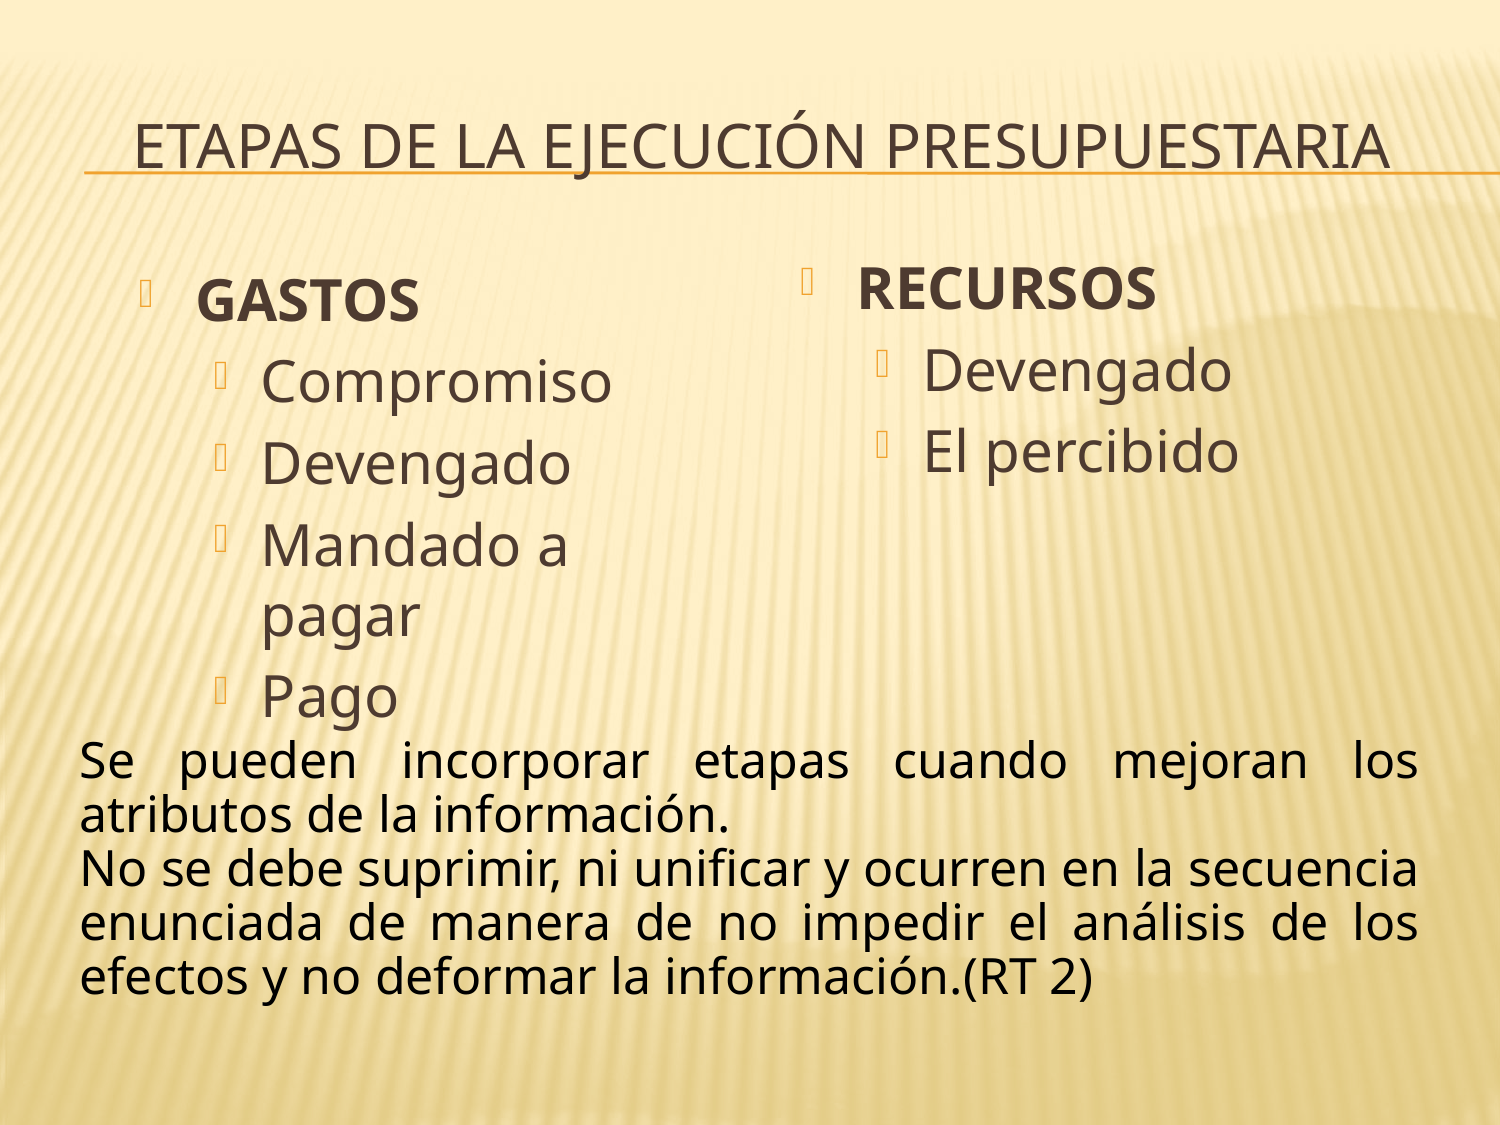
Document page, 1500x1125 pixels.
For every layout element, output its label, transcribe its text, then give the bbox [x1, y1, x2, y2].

title Etapas de la ejecución presupuestaria [49, 75, 1475, 213]
list RECURSOS Devengado El percibido [785, 243, 1411, 728]
list GASTOS Compromiso Devengado Mandado a pagar Pago [123, 255, 750, 728]
text_box Se pueden incorporar etapas cuando mejoran los atributos de la información. No se debe suprimir, ni unificar y ocurren en la secuencia enunciada de manera de no impedir el análisis de los efectos y no deformar la información.(RT 2) [64, 728, 1436, 1121]
